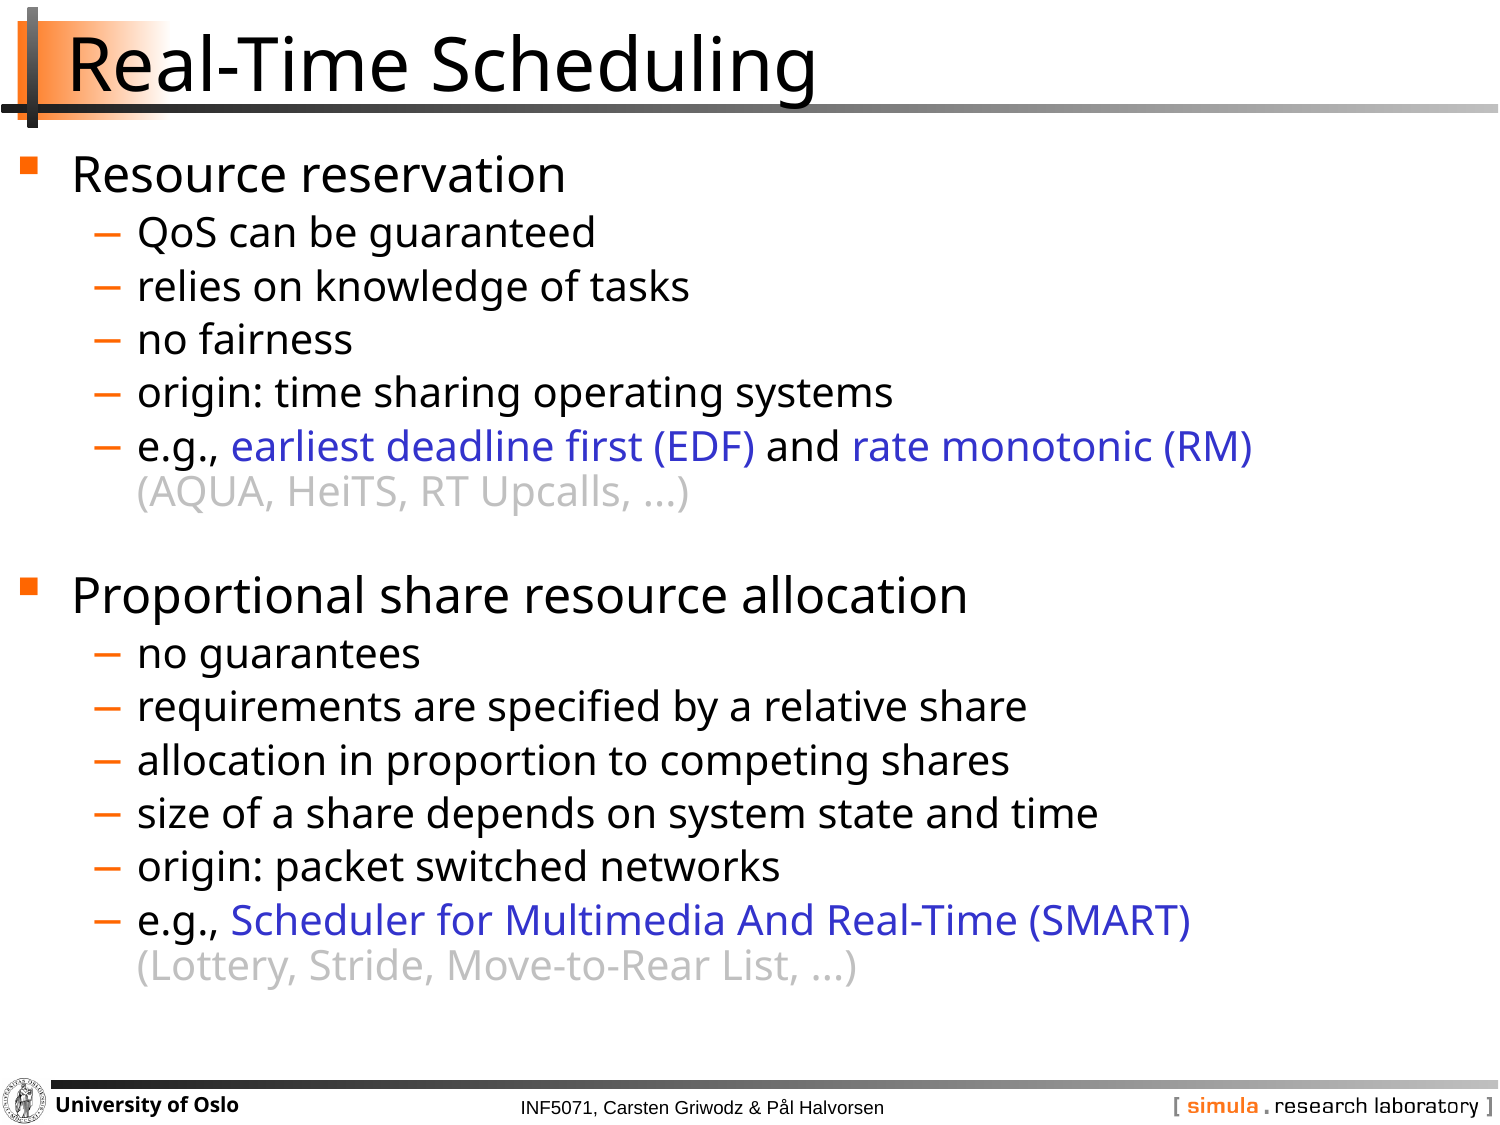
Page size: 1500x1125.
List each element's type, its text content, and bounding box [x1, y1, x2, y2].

title Real-Time Scheduling [51, 20, 1495, 113]
picture [1171, 1093, 1495, 1121]
picture [2, 1078, 55, 1124]
list Resource reservation QoS can be guaranteed relies on knowledge of tasks no fairness origin: time sharing operating systems e.g., earliest deadline first (EDF) and rate monotonic (RM) (AQUA, HeiTS, RT Upcalls, ...) Proportional share resource allocation no guarantees requirements are specified by a relative share allocation in proportion to competing shares size of a share depends on system state and time origin: packet switched networks e.g., Scheduler for Multimedia And Real-Time (SMART) (Lottery, Stride, Move-to-Rear List, ...) [0, 142, 1500, 1069]
